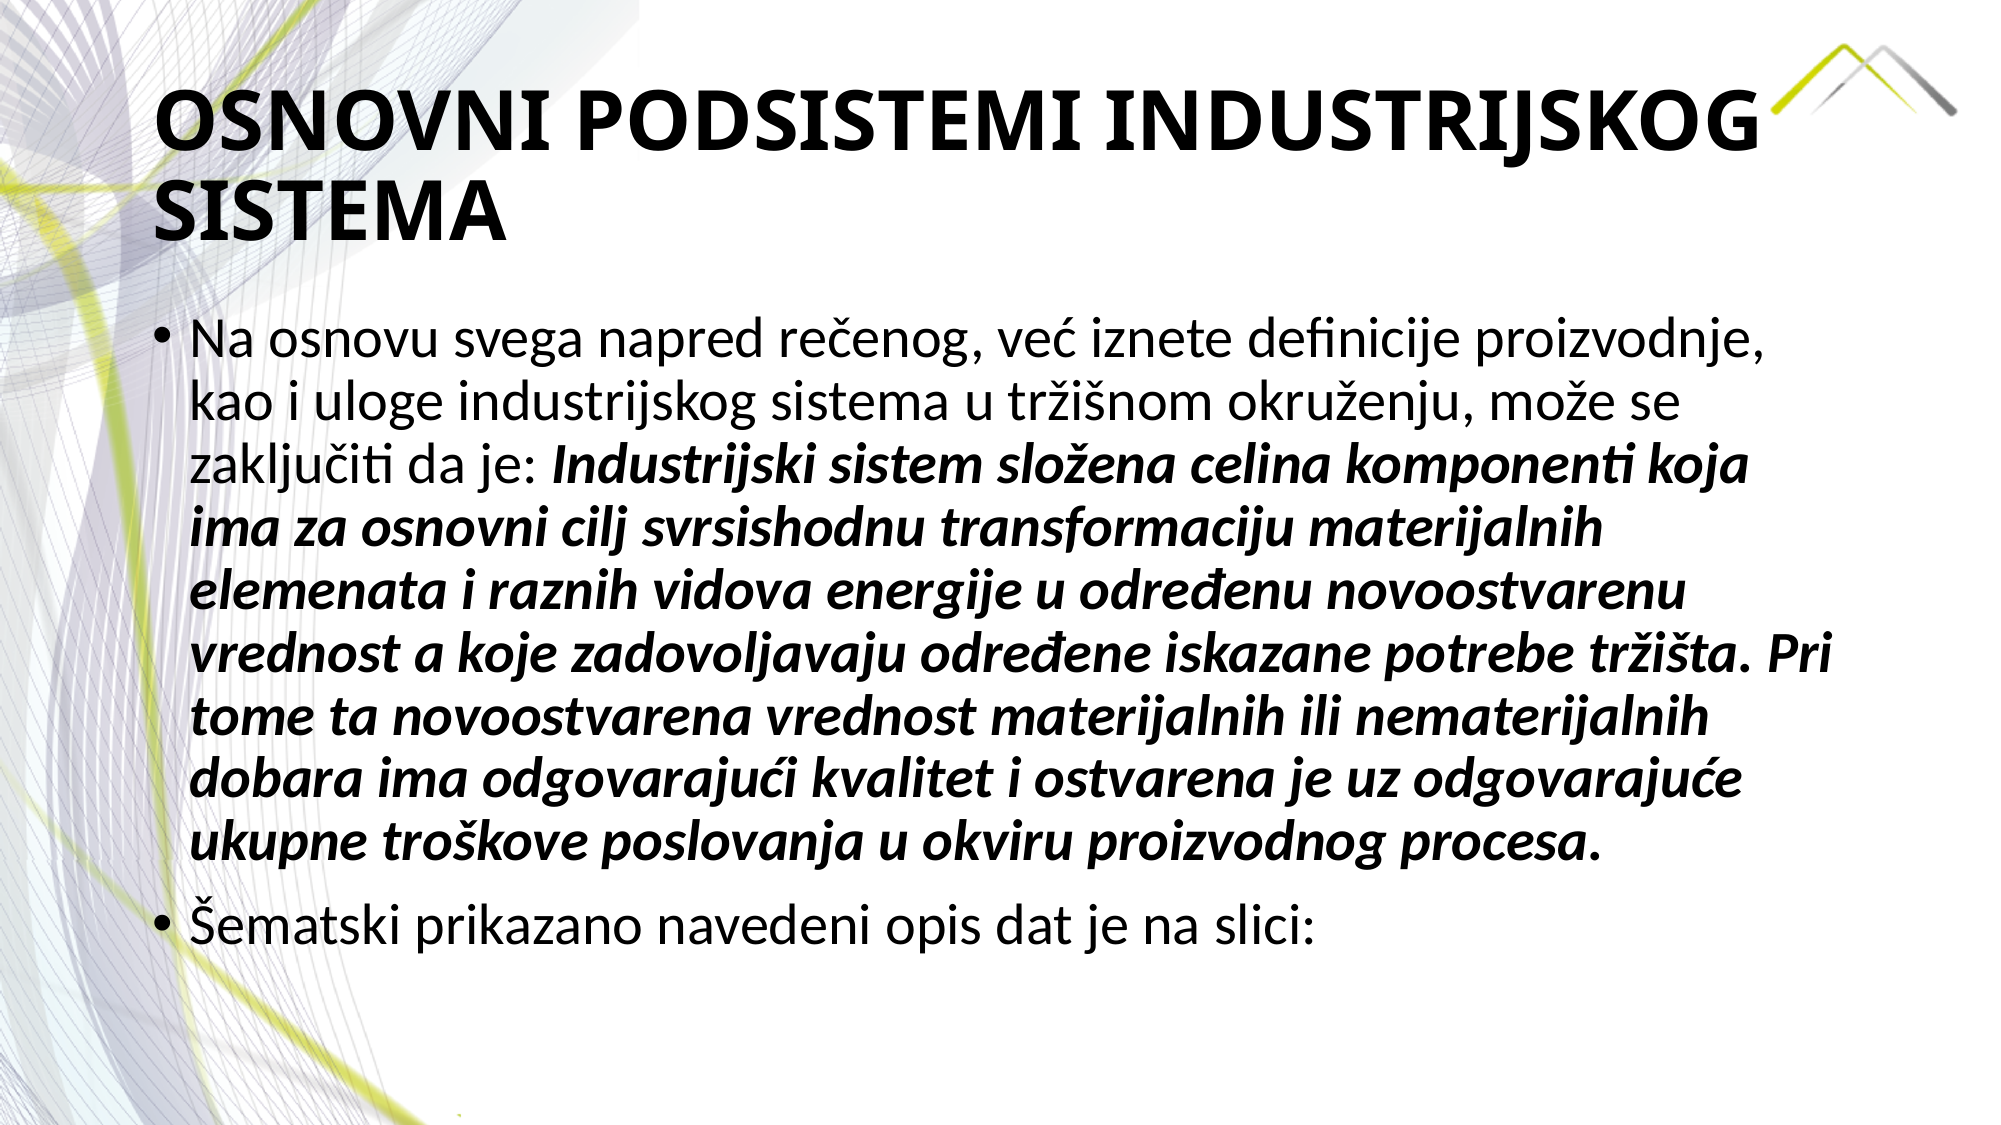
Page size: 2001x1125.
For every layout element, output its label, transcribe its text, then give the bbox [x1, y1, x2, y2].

title OSNOVNI PODSISTEMI INDUSTRIJSKOG SISTEMA [137, 59, 1863, 278]
list Na osnovu svega napred rečenog, već iznete definicije proizvodnje, kao i uloge industrijskog sistema u tržišnom okruženju, može se zaključiti da je: Industrijski sistem složena celina komponenti koja ima za osnovni cilj svrsishodnu transformaciju materijalnih elemenata i raznih vidova energije u određenu novoostvarenu vrednost a koje zadovoljavaju određene iskazane potrebe tržišta. Pri tome ta novoostvarena vrednost materijalnih ili nematerijalnih dobara ima odgovarajući kvalitet i ostvarena je uz odgovarajuće ukupne troškove poslovanja u okviru proizvodnog procesa. Šematski prikazano navedeni opis dat je na slici: [137, 299, 1863, 1014]
picture [1718, 0, 2000, 167]
picture [0, 0, 661, 1125]
